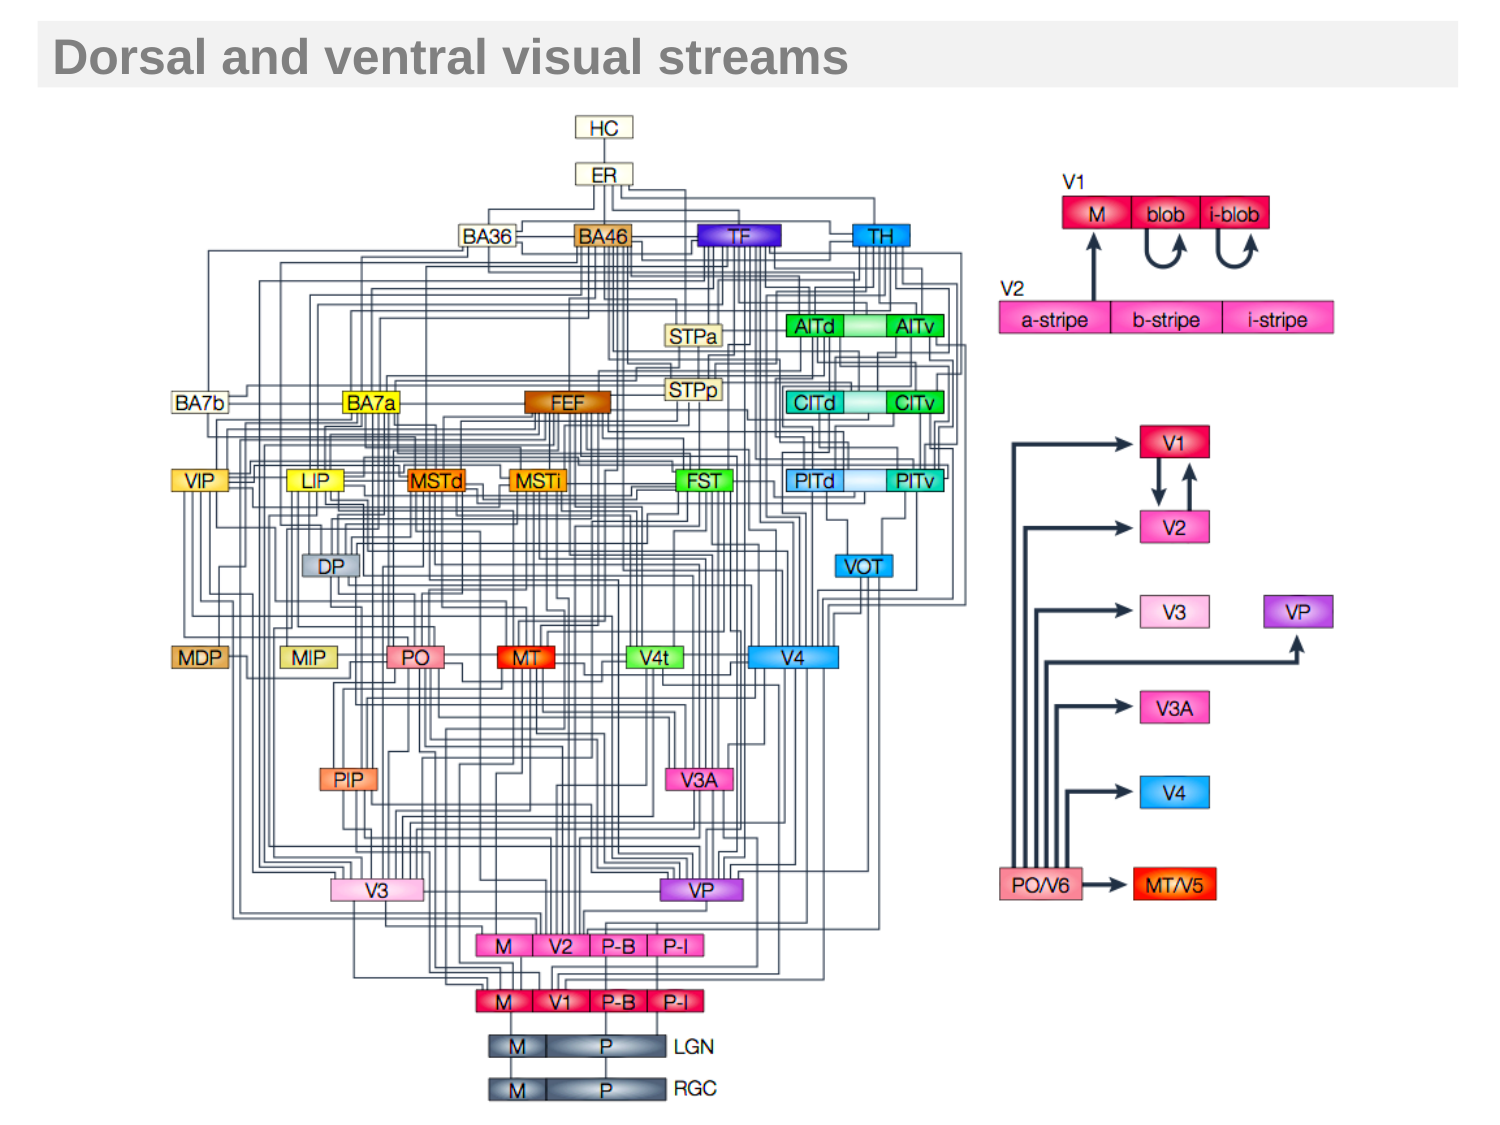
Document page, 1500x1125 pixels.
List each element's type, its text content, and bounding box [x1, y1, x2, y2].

text_box Dorsal and ventral visual streams [37, 20, 1459, 88]
picture [147, 105, 1352, 1111]
